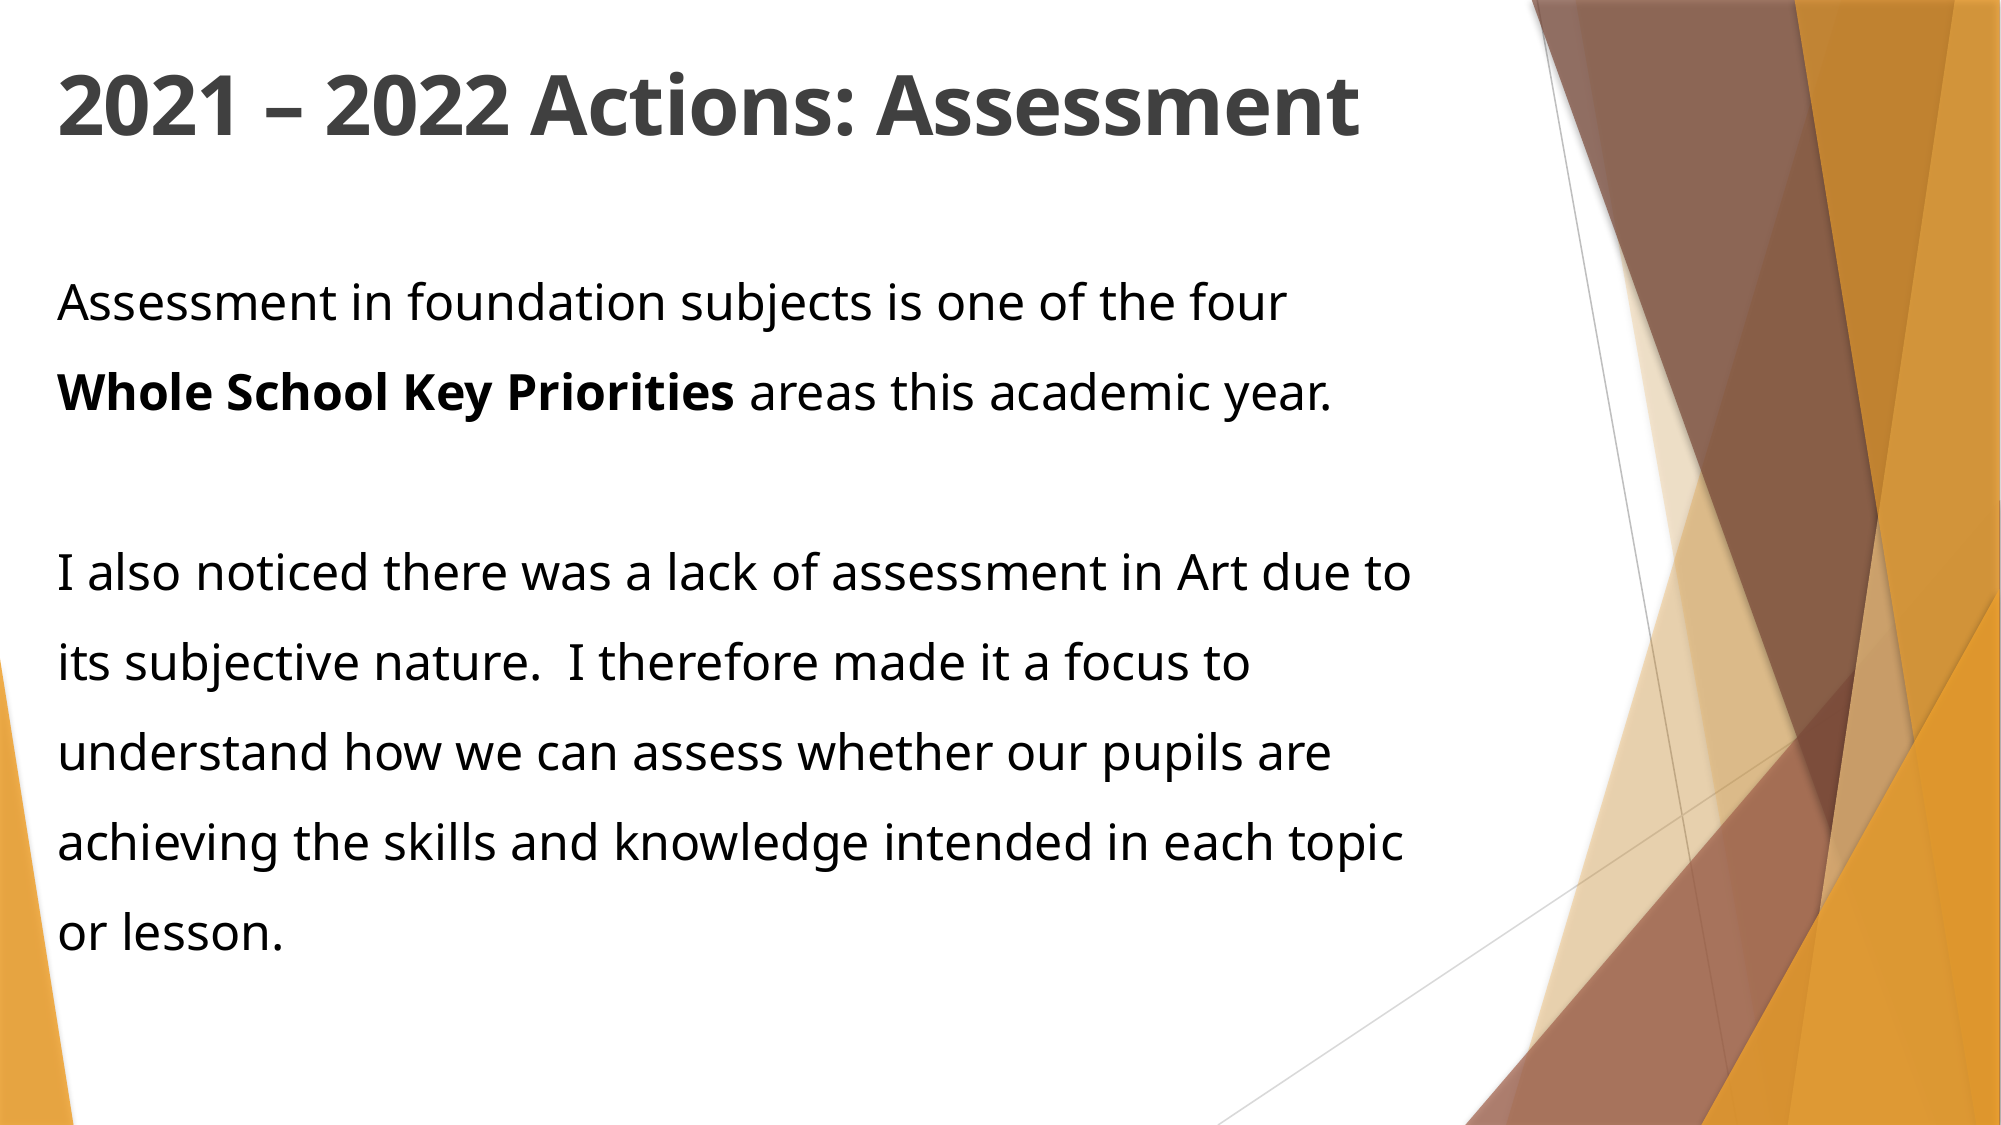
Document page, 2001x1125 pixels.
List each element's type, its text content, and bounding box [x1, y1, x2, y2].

text_box Assessment in foundation subjects is one of the four Whole School Key Priorities areas this academic year. I also noticed there was a lack of assessment in Art due to its subjective nature. I therefore made it a focus to understand how we can assess whether our pupils are achieving the skills and knowledge intended in each topic or lesson. [42, 232, 1468, 968]
text_box 2021 – 2022 Actions: Assessment [42, 60, 1964, 191]
